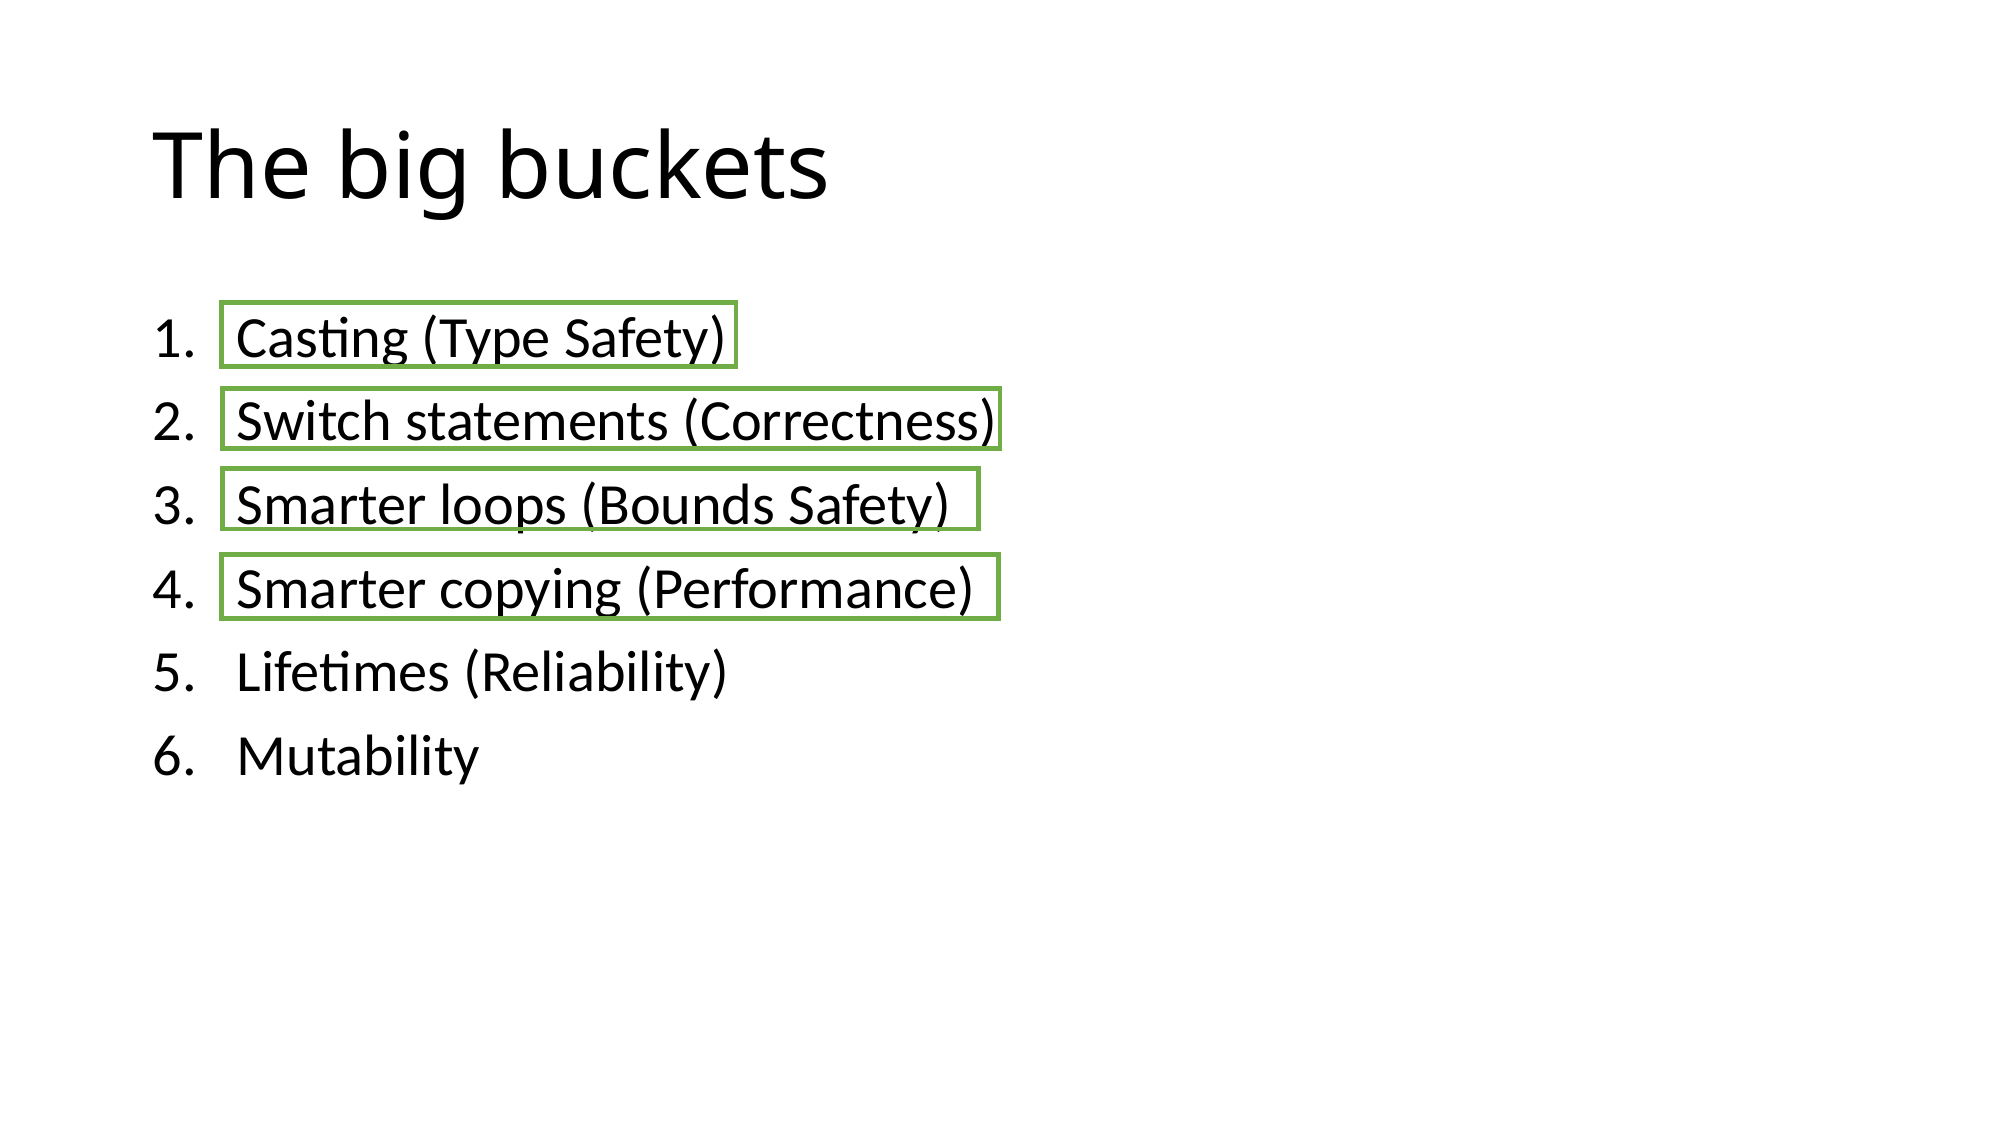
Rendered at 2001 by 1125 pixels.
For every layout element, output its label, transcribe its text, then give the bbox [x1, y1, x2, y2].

text_box [220, 301, 737, 367]
text_box [222, 387, 1001, 450]
text_box [220, 554, 999, 620]
text_box [222, 468, 980, 530]
title The big buckets [137, 59, 1863, 278]
list Casting (Type Safety) Switch statements (Correctness) Smarter loops (Bounds Safety) Smarter copying (Performance) Lifetimes (Reliability) Mutability [137, 299, 1863, 1014]
